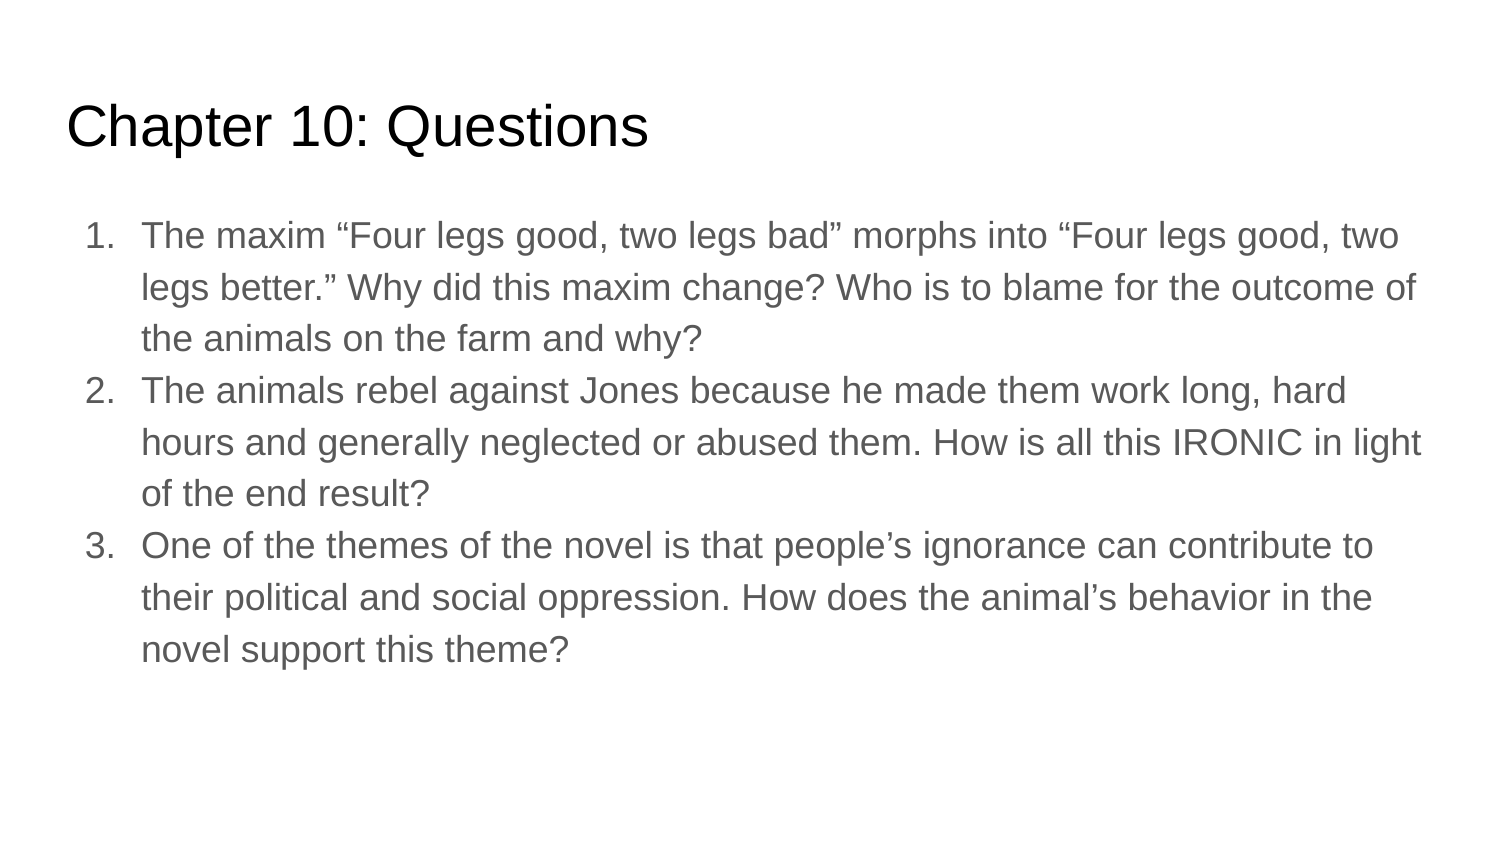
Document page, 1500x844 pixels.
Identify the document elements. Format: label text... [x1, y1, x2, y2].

title Chapter 10: Questions [51, 72, 1449, 167]
list The maxim “Four legs good, two legs bad” morphs into “Four legs good, two legs better.” Why did this maxim change? Who is to blame for the outcome of the animals on the farm and why? The animals rebel against Jones because he made them work long, hard hours and generally neglected or abused them. How is all this IRONIC in light of the end result? One of the themes of the novel is that people’s ignorance can contribute to their political and social oppression. How does the animal’s behavior in the novel support this theme? [51, 189, 1449, 750]
